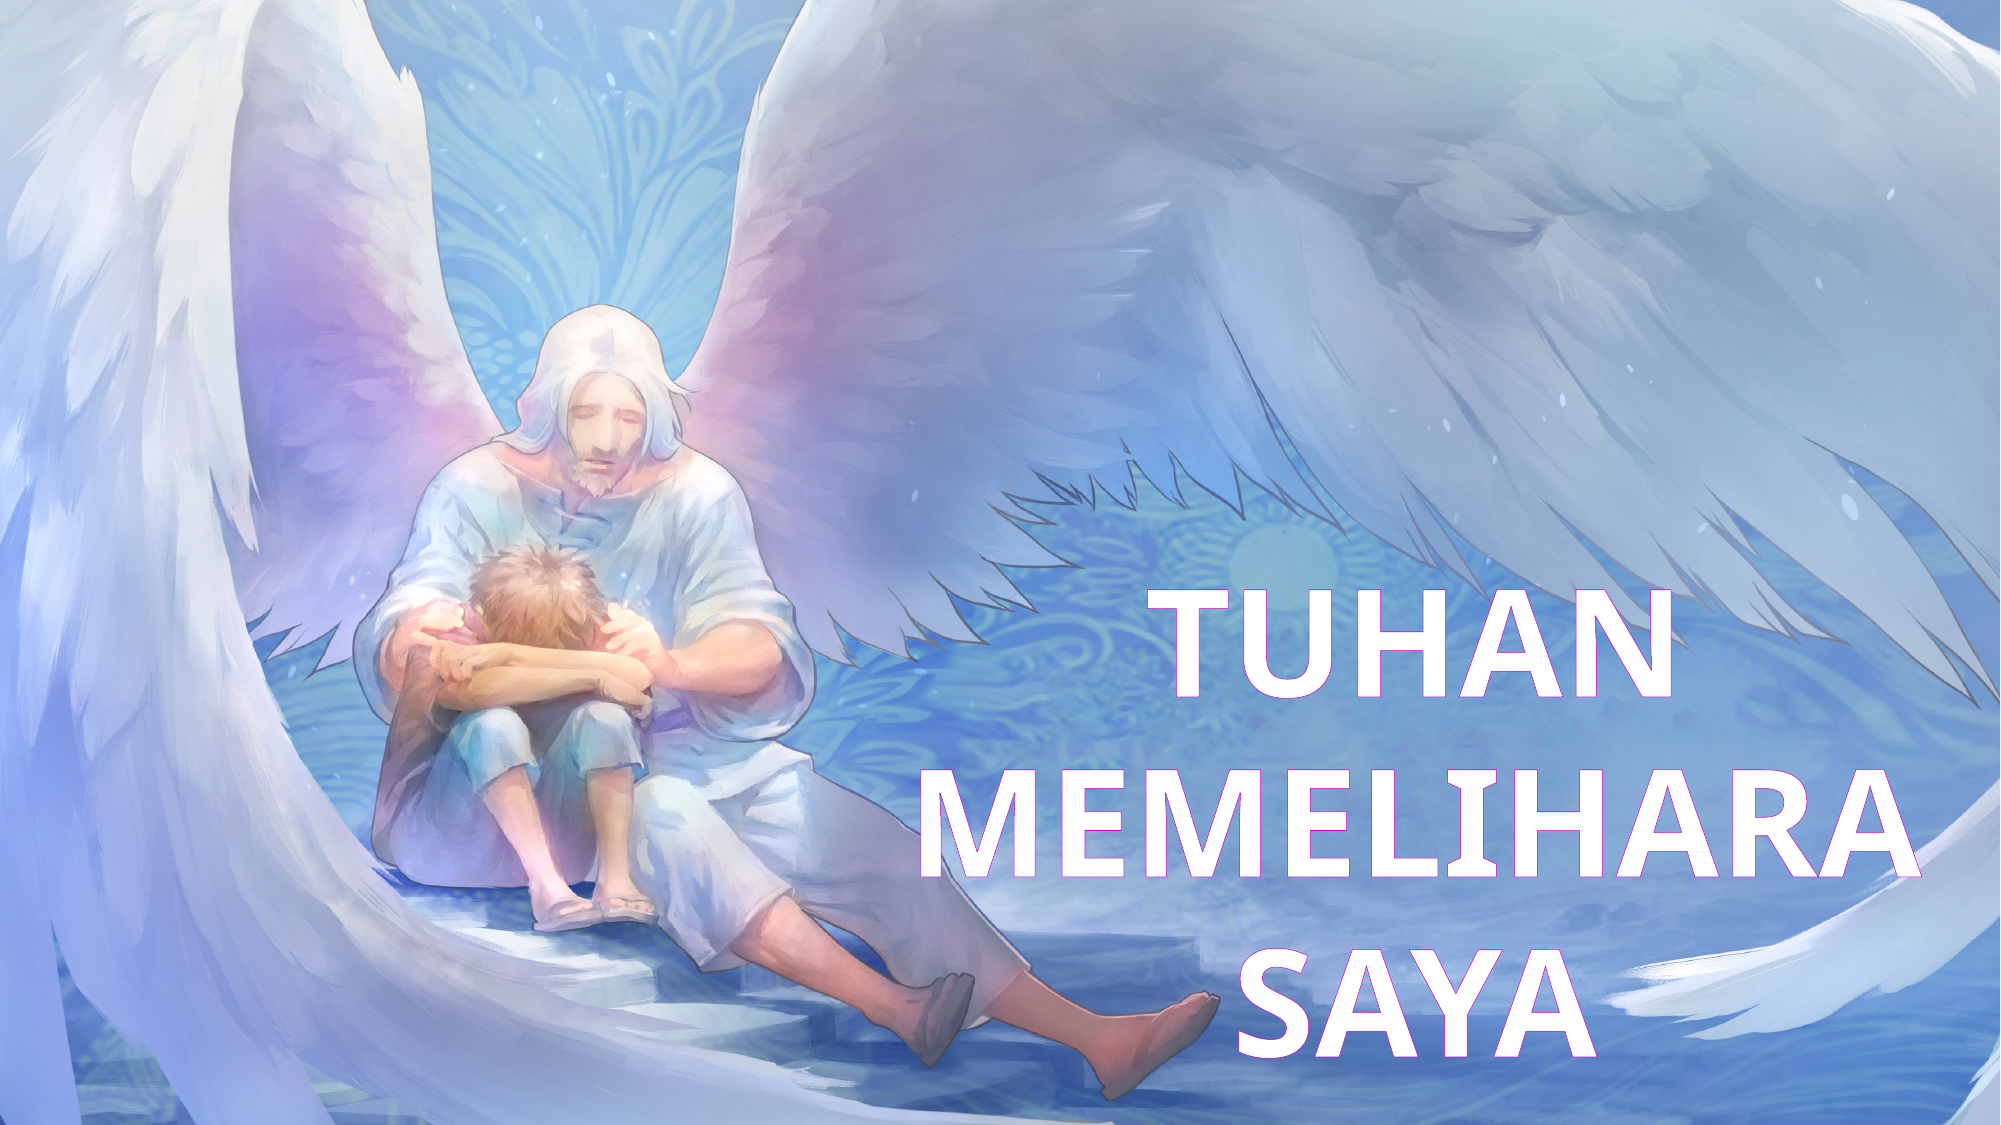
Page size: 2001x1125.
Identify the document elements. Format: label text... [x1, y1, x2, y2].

text_box TUHAN MEMELIHARA SAYA [845, 539, 1984, 1095]
picture [0, 0, 2001, 1125]
